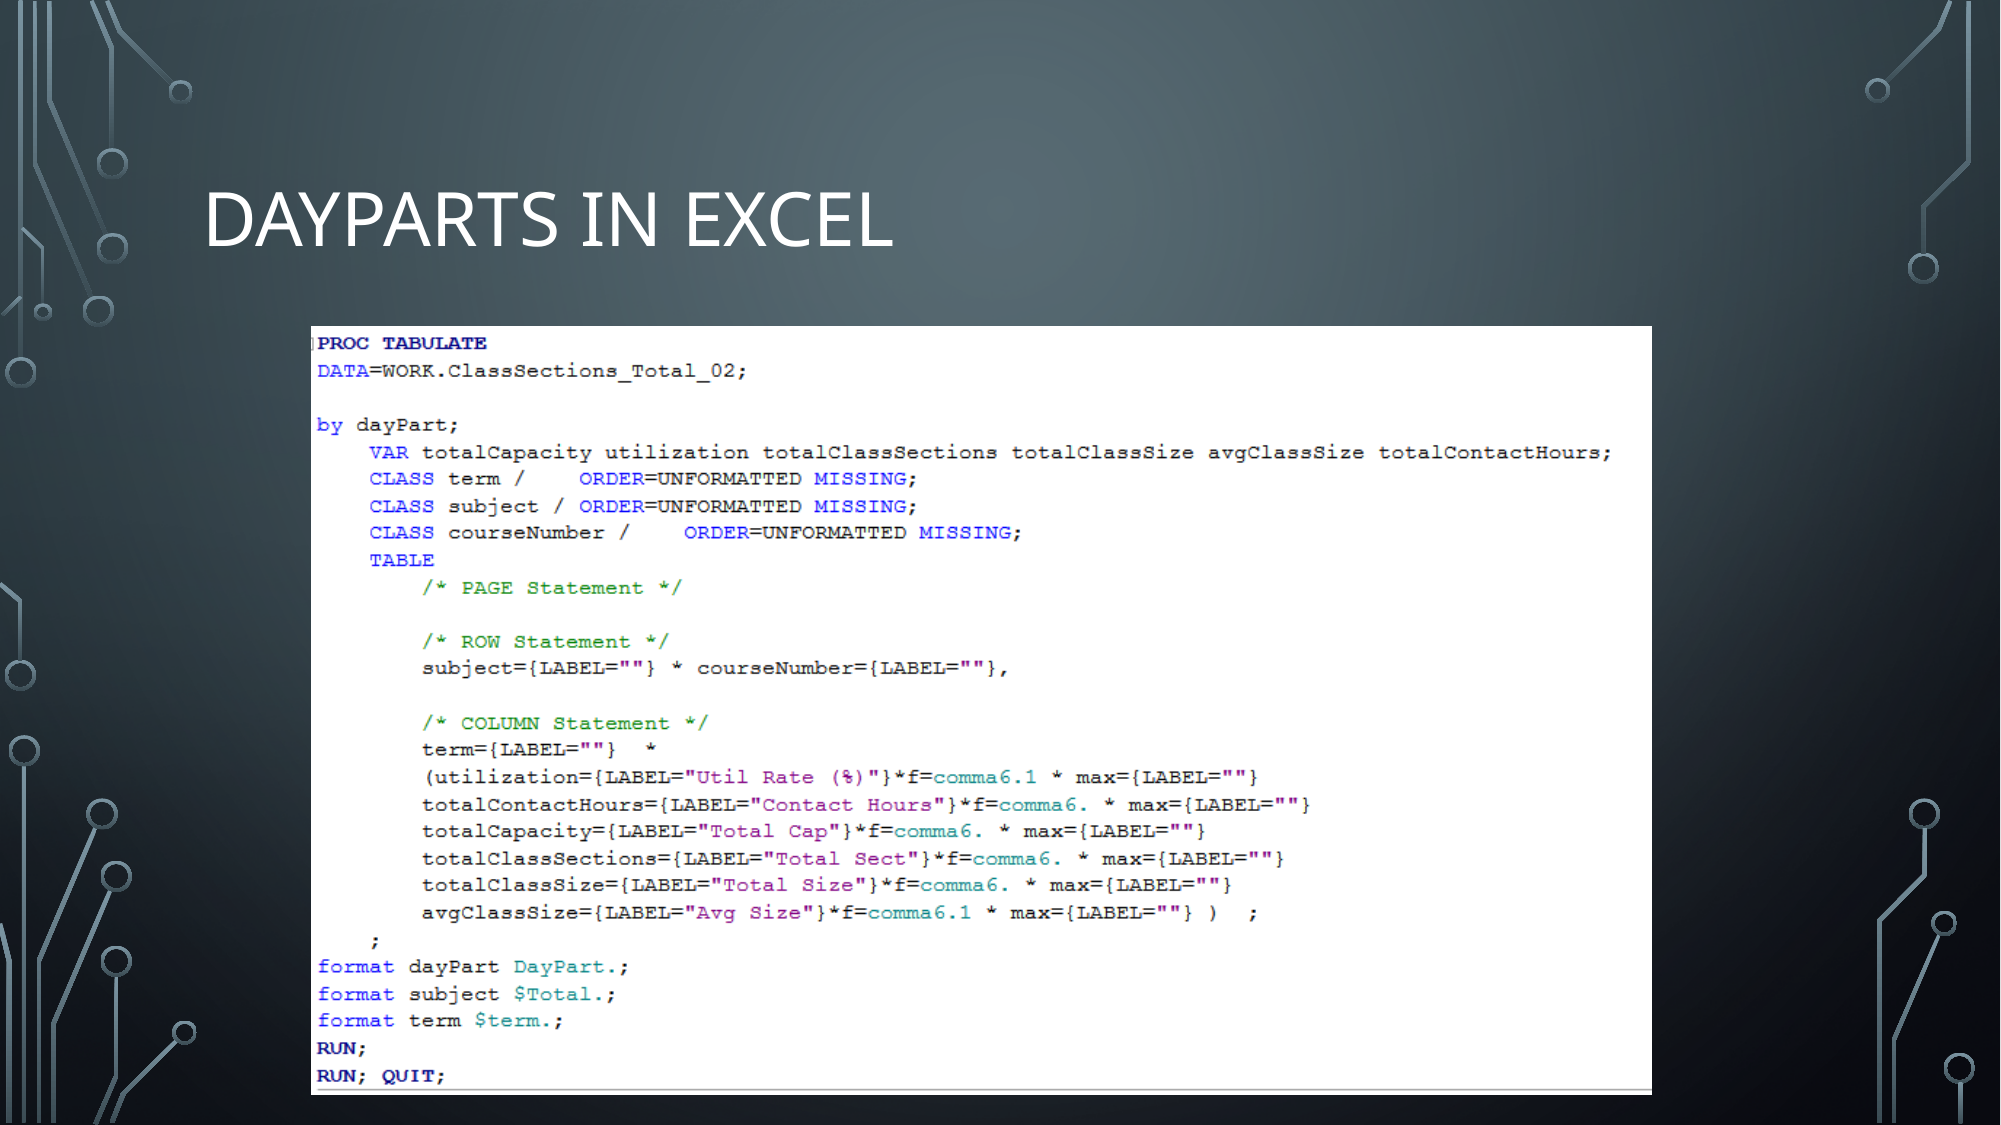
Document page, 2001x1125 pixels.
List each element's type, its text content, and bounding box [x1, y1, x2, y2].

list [311, 326, 1652, 1095]
title Dayparts in Excel [187, 101, 1813, 344]
